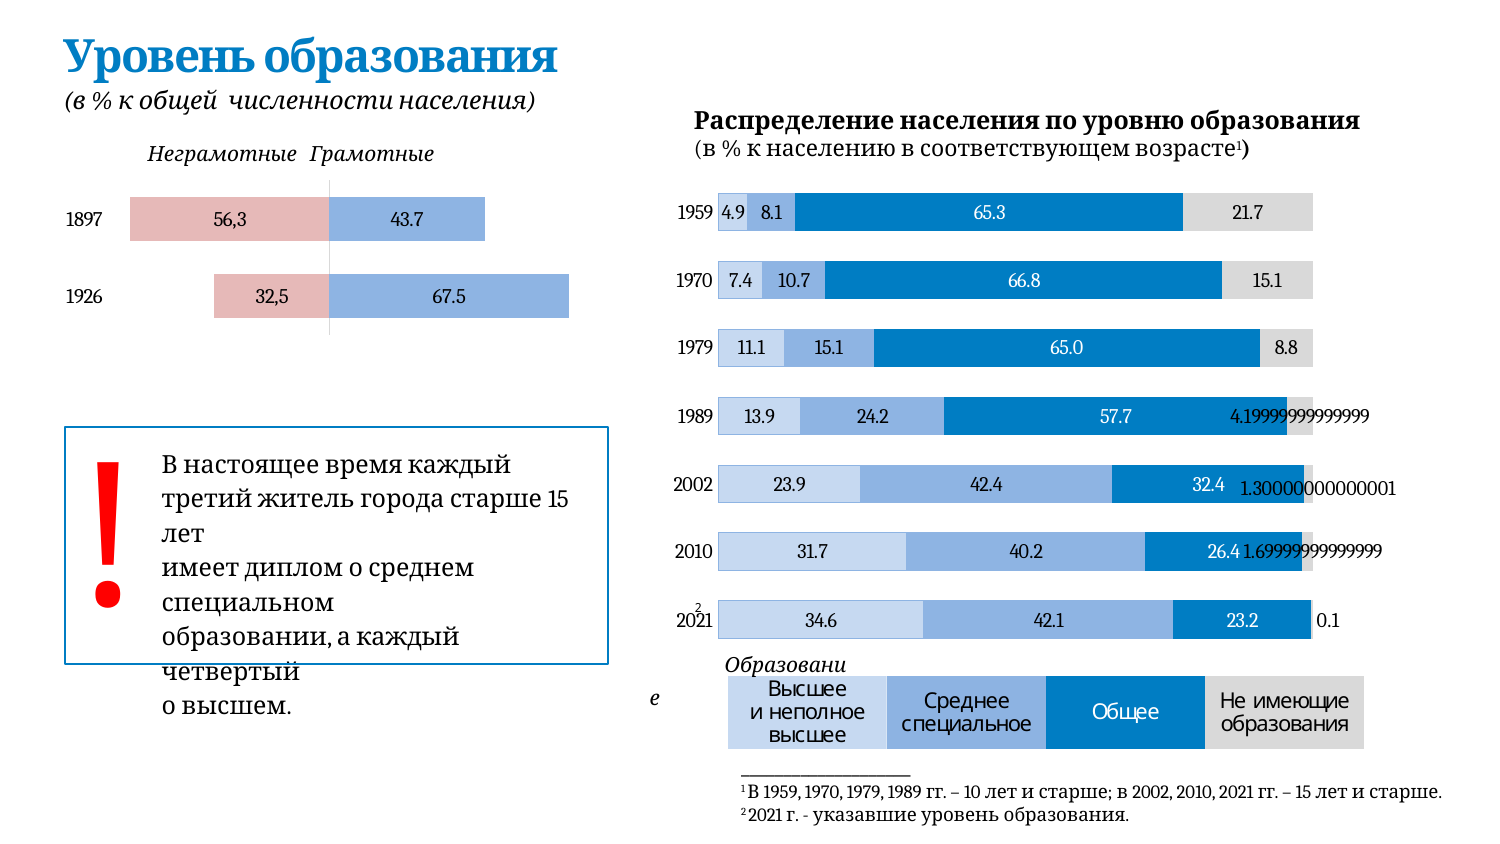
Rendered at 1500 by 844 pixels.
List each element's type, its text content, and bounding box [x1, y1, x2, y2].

chart [631, 159, 1397, 646]
text_box Неграмотные Грамотные [147, 140, 445, 156]
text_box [64, 398, 609, 665]
text_box ____________________ 1 В 1959, 1970, 1979, 1989 гг. – 10 лет и старше; в 2002, 2010, 2021 гг. – 15 лет и старше. 2 2021 г. - указавшие уровень образования. [726, 744, 1500, 833]
text_box Распределение населения по уровню образования (в % к населению в соответствующем возрасте1) [679, 96, 1430, 169]
chart [40, 157, 601, 346]
picture [607, 646, 1409, 774]
text_box Уровень образования (в % к общей численности населения) [48, 40, 633, 122]
